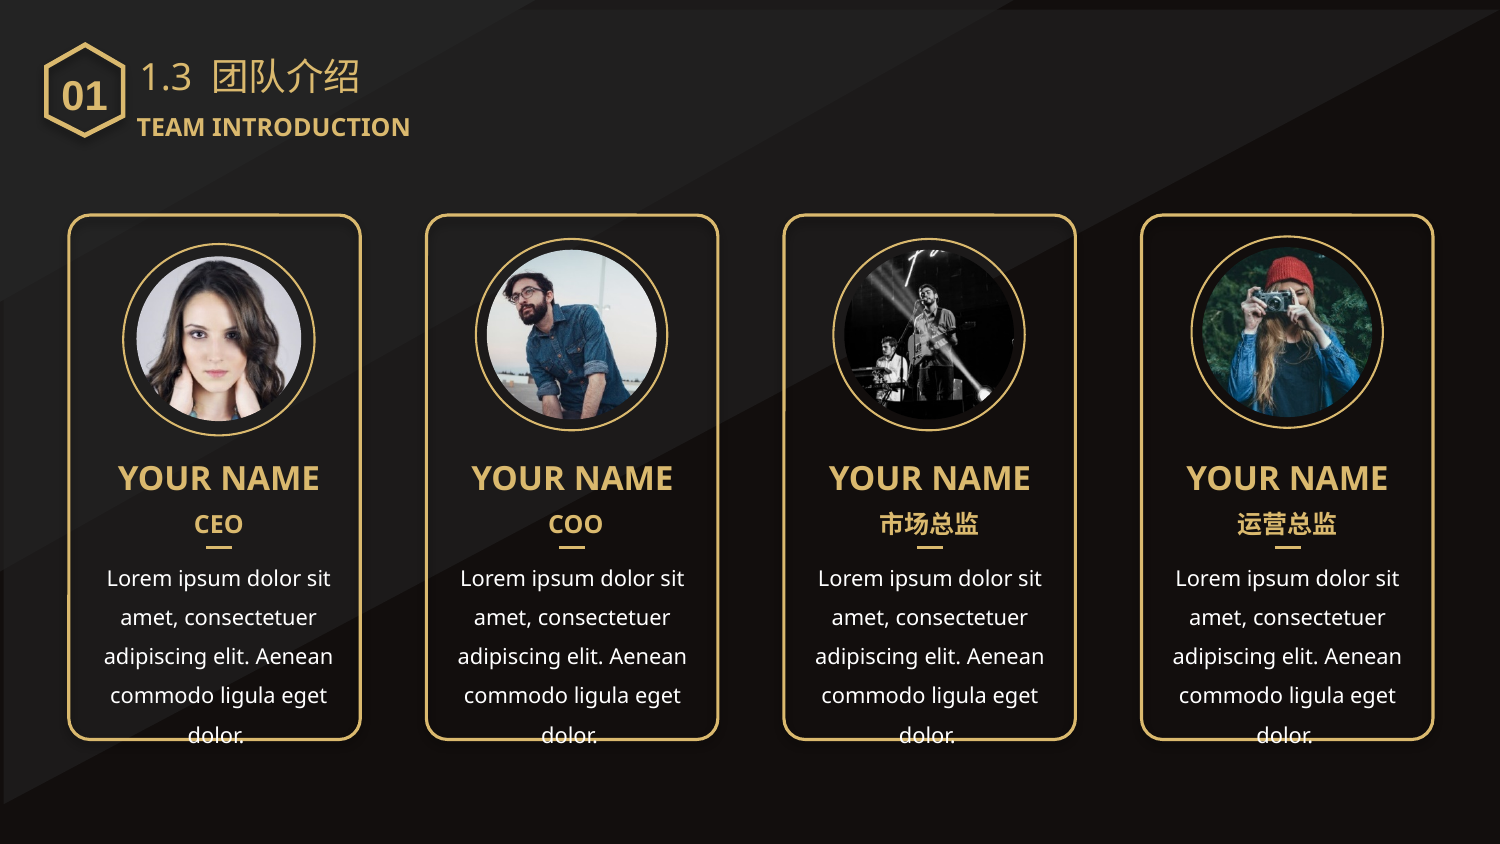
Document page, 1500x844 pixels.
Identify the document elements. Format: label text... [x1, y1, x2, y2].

text_box COO [533, 500, 619, 546]
text_box YOUR NAME [456, 449, 689, 505]
text_box Lorem ipsum dolor sit amet, consectetuer adipiscing elit. Aenean commodo ligula eget dolor. [791, 543, 1069, 756]
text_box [46, 44, 124, 136]
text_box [833, 238, 1025, 431]
text_box 运营总监 [1222, 500, 1353, 546]
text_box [1191, 236, 1383, 428]
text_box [475, 238, 668, 431]
text_box 1.3 团队介绍 [124, 45, 376, 103]
text_box 市场总监 [865, 500, 995, 546]
text_box [1140, 213, 1435, 735]
text_box Lorem ipsum dolor sit amet, consectetuer adipiscing elit. Aenean commodo ligula eget dolor. [433, 543, 712, 756]
text_box TEAM INTRODUCTION [121, 103, 427, 149]
text_box YOUR NAME [103, 449, 335, 505]
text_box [123, 243, 315, 436]
text_box YOUR NAME [1171, 449, 1404, 505]
text_box [425, 213, 719, 735]
text_box YOUR NAME [814, 449, 1046, 505]
text_box Lorem ipsum dolor sit amet, consectetuer adipiscing elit. Aenean commodo ligula eget dolor. [80, 543, 358, 756]
text_box CEO [178, 500, 259, 546]
text_box Lorem ipsum dolor sit amet, consectetuer adipiscing elit. Aenean commodo ligula eget dolor. [1148, 543, 1427, 756]
text_box [782, 213, 1077, 736]
text_box [67, 213, 362, 739]
